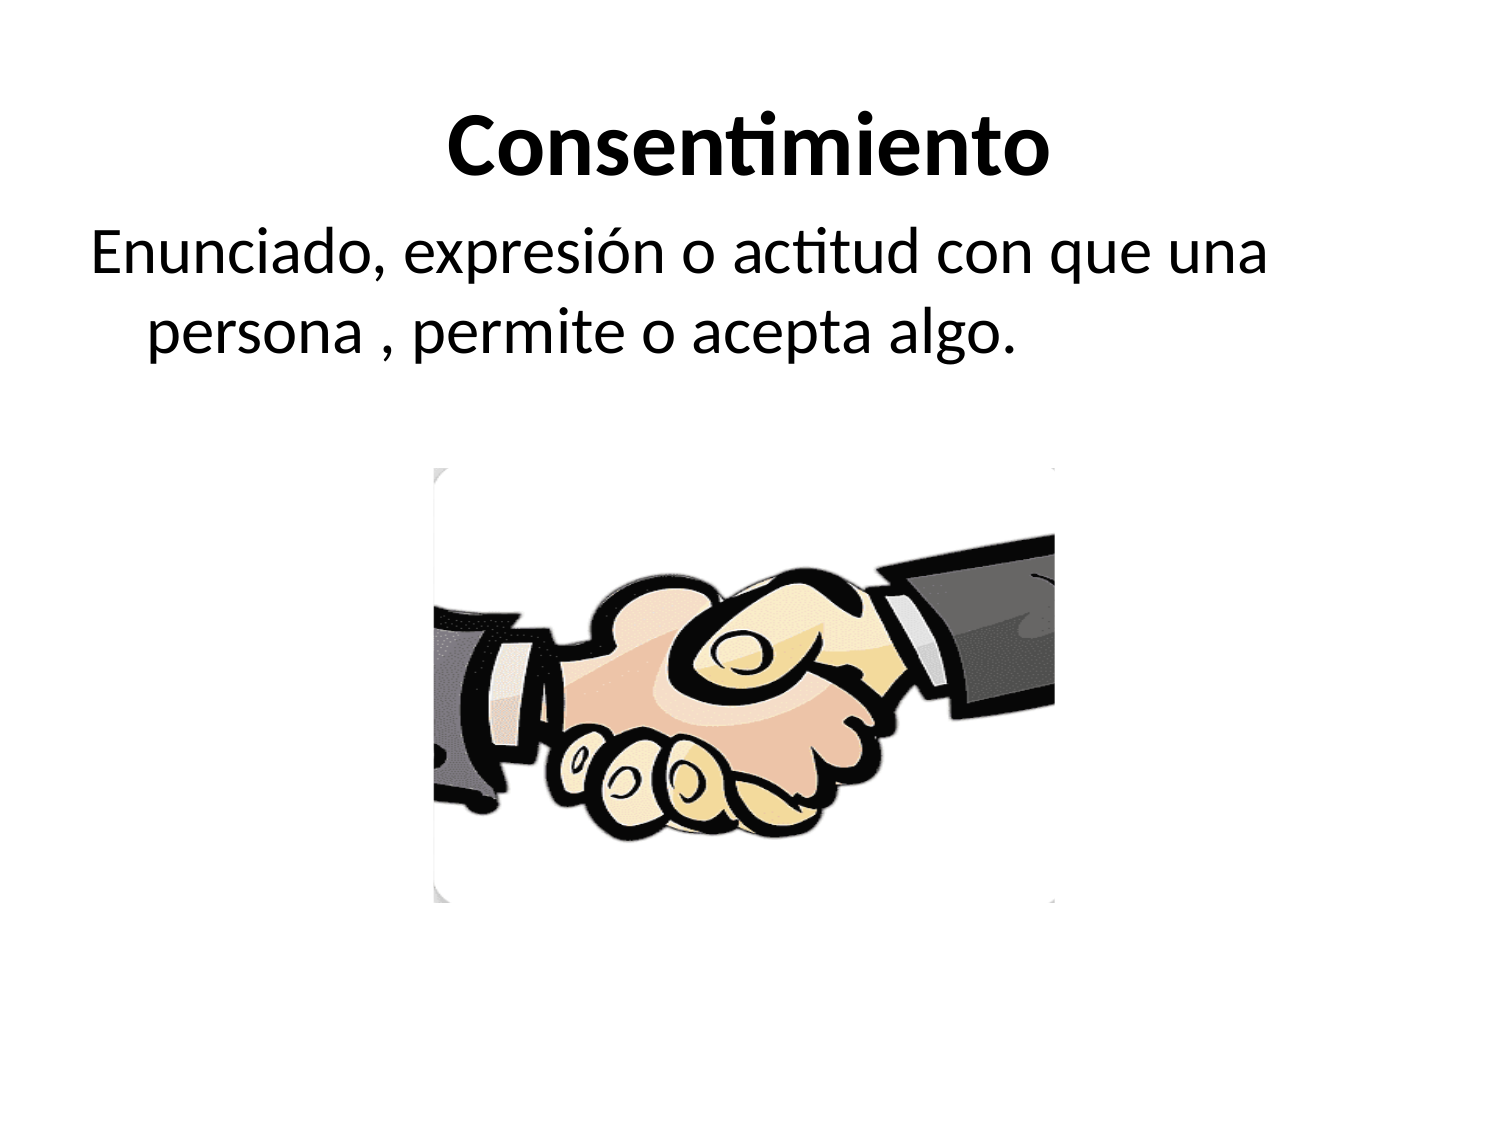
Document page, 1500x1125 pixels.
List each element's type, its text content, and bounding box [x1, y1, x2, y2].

list Enunciado, expresión o actitud con que una persona , permite o acepta algo. [75, 199, 1425, 1005]
title Consentimiento [75, 45, 1425, 199]
picture [433, 468, 1055, 903]
